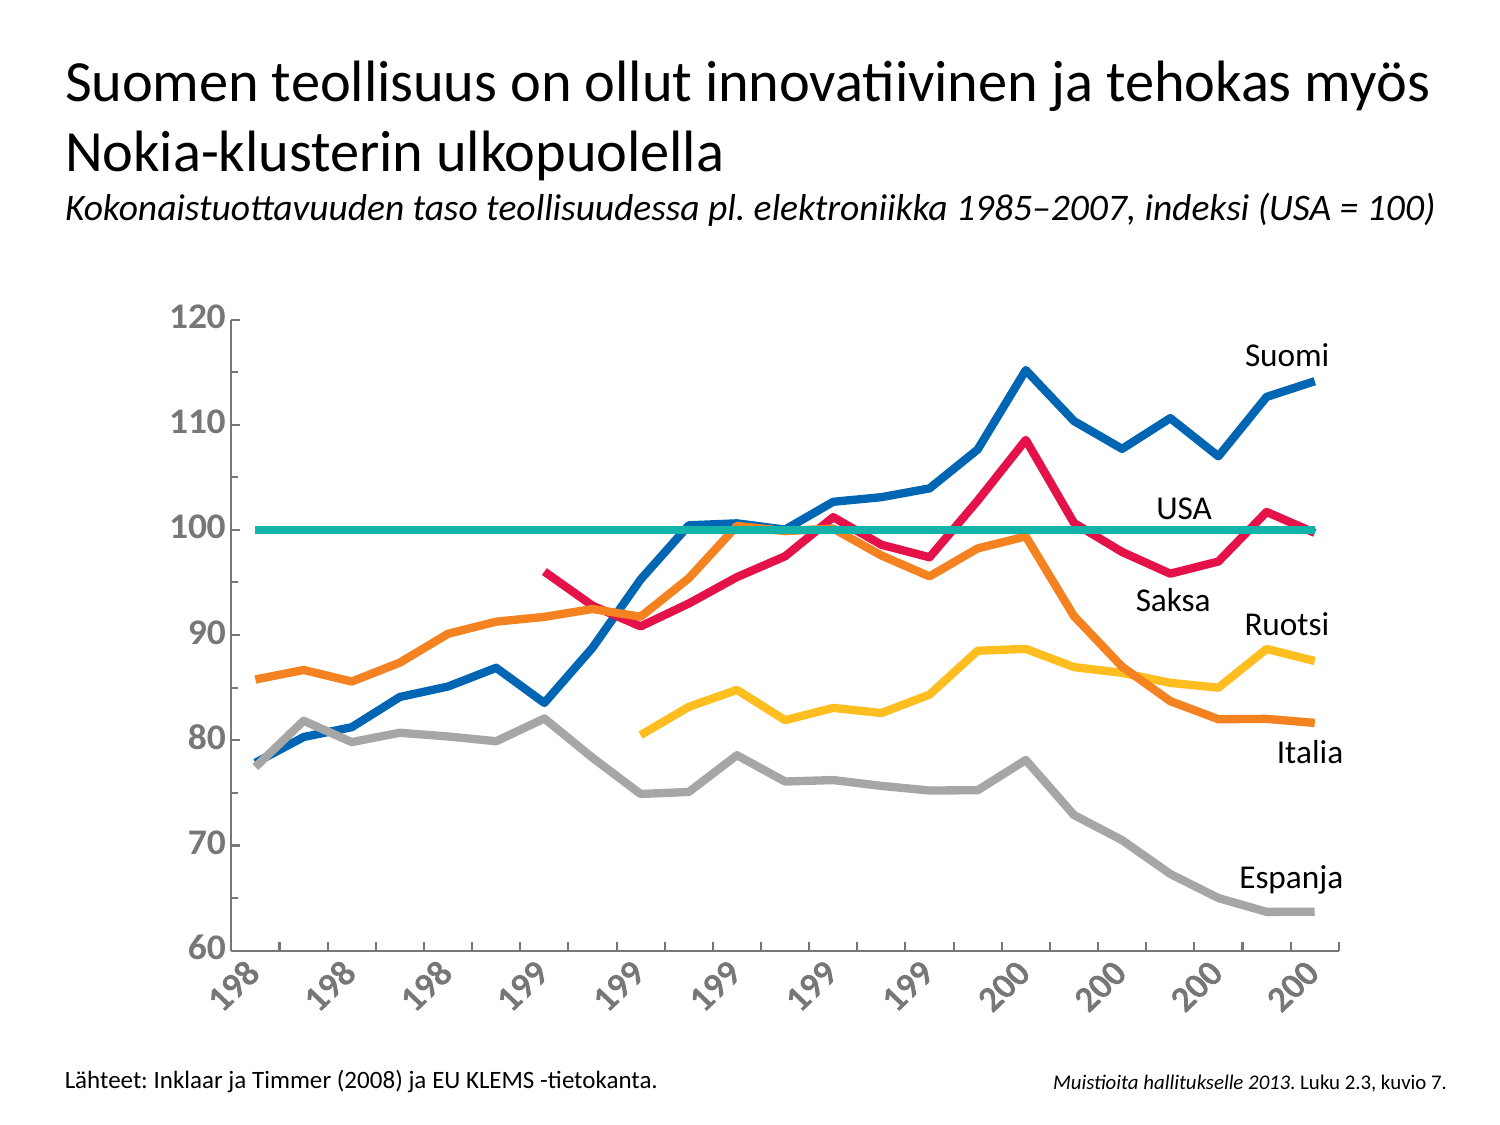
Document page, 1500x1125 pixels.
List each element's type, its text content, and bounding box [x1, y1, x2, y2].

text_box Lähteet: Inklaar ja Timmer (2008) ja EU KLEMS -tietokanta. [64, 1063, 928, 1094]
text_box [157, 301, 1360, 1021]
text_box Muistioita hallitukselle 2013. Luku 2.3, kuvio 7. [875, 1068, 1447, 1094]
text_box Suomen teollisuus on ollut innovatiivinen ja tehokas myös Nokia-klusterin ulkopuolella Kokonaistuottavuuden taso teollisuudessa pl. elektroniikka 1985–2007, indeksi (USA = 100) [64, 42, 1500, 228]
